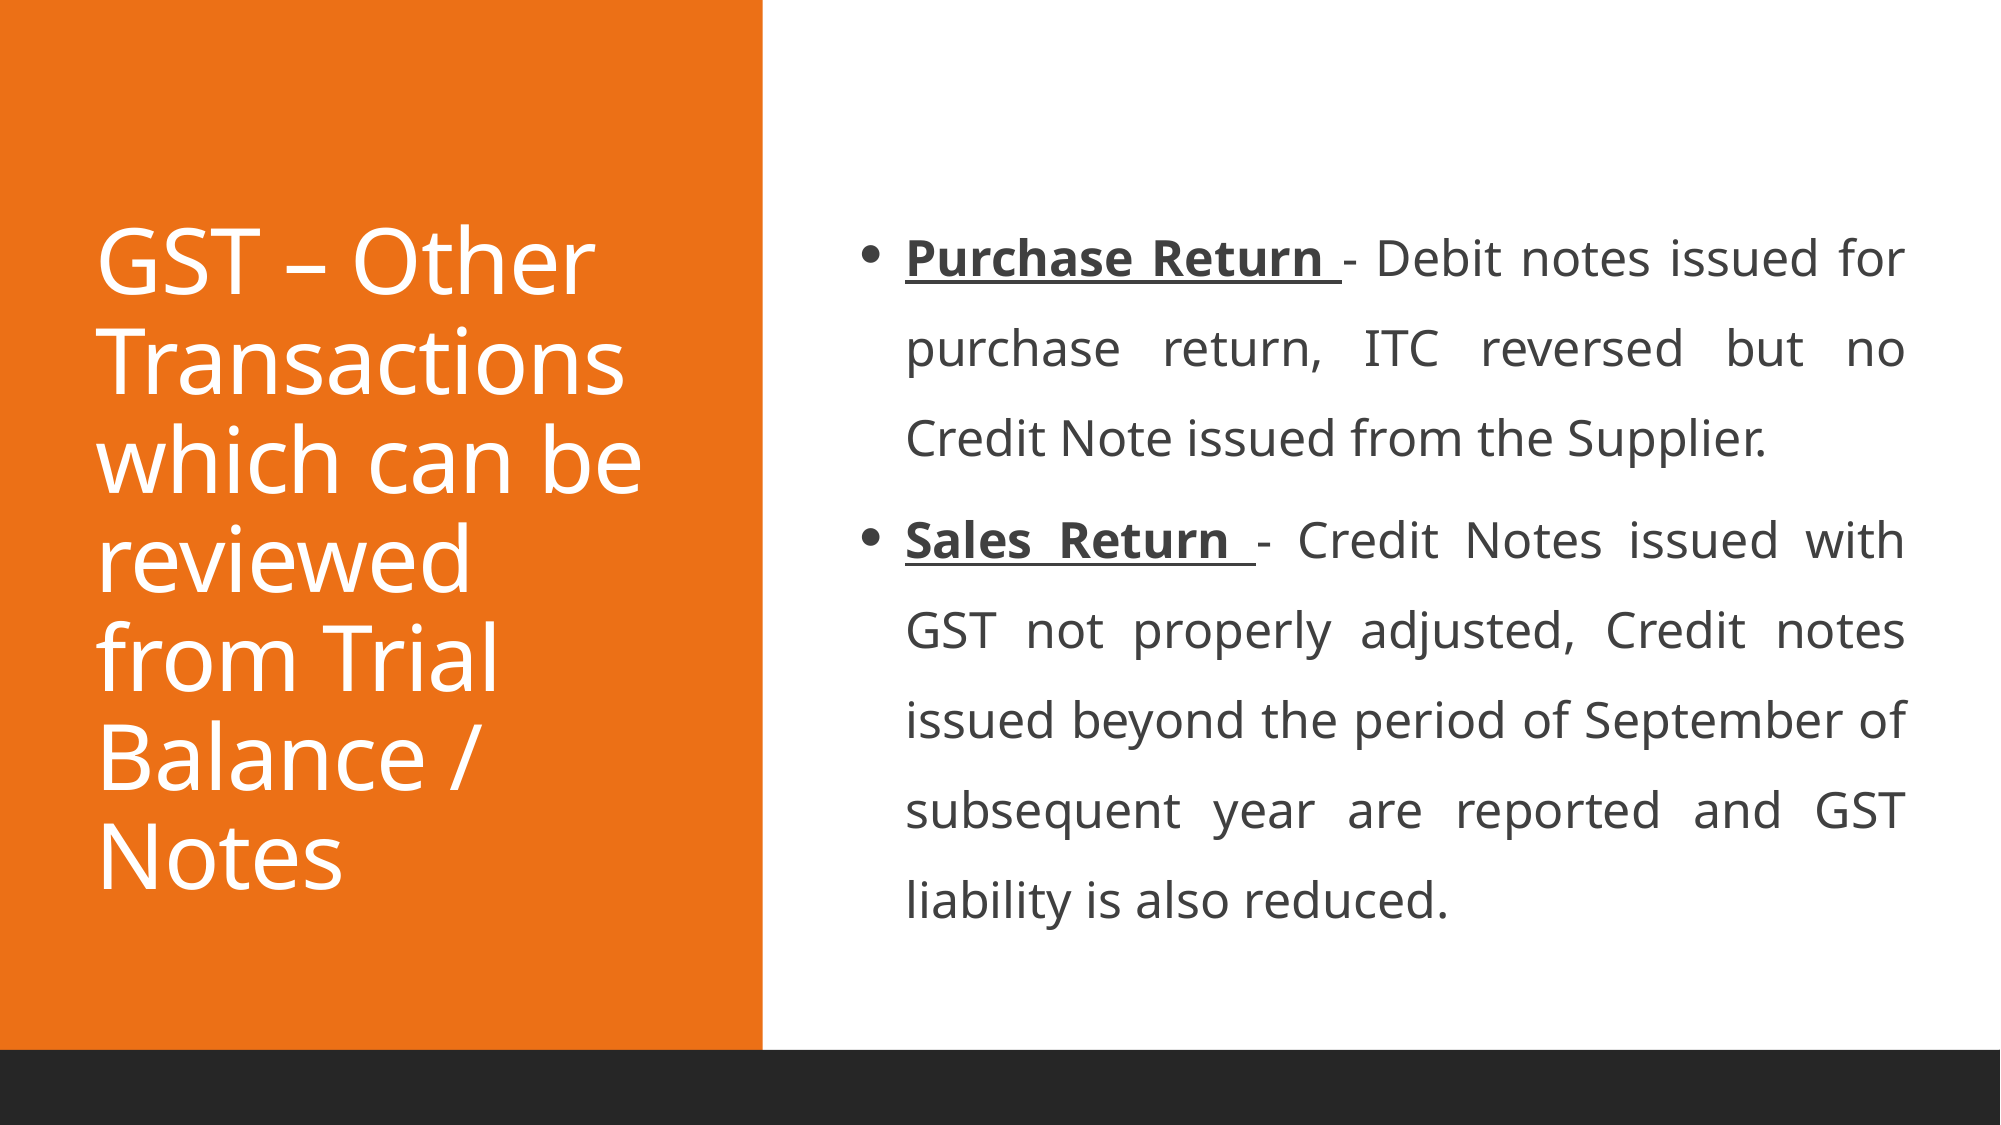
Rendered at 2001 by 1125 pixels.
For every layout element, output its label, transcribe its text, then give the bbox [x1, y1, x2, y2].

title GST – Other Transactions which can be reviewed from Trial Balance / Notes [80, 99, 695, 1026]
text_box [0, 1049, 2000, 1125]
text_box Purchase Return - Debit notes issued for purchase return, ITC reversed but no Credit Note issued from the Supplier. Sales Return - Credit Notes issued with GST not properly adjusted, Credit notes issued beyond the period of September of subsequent year are reported and GST liability is also reduced. [858, 99, 1907, 1026]
text_box [0, 0, 764, 1049]
text_box [764, 0, 2000, 1049]
